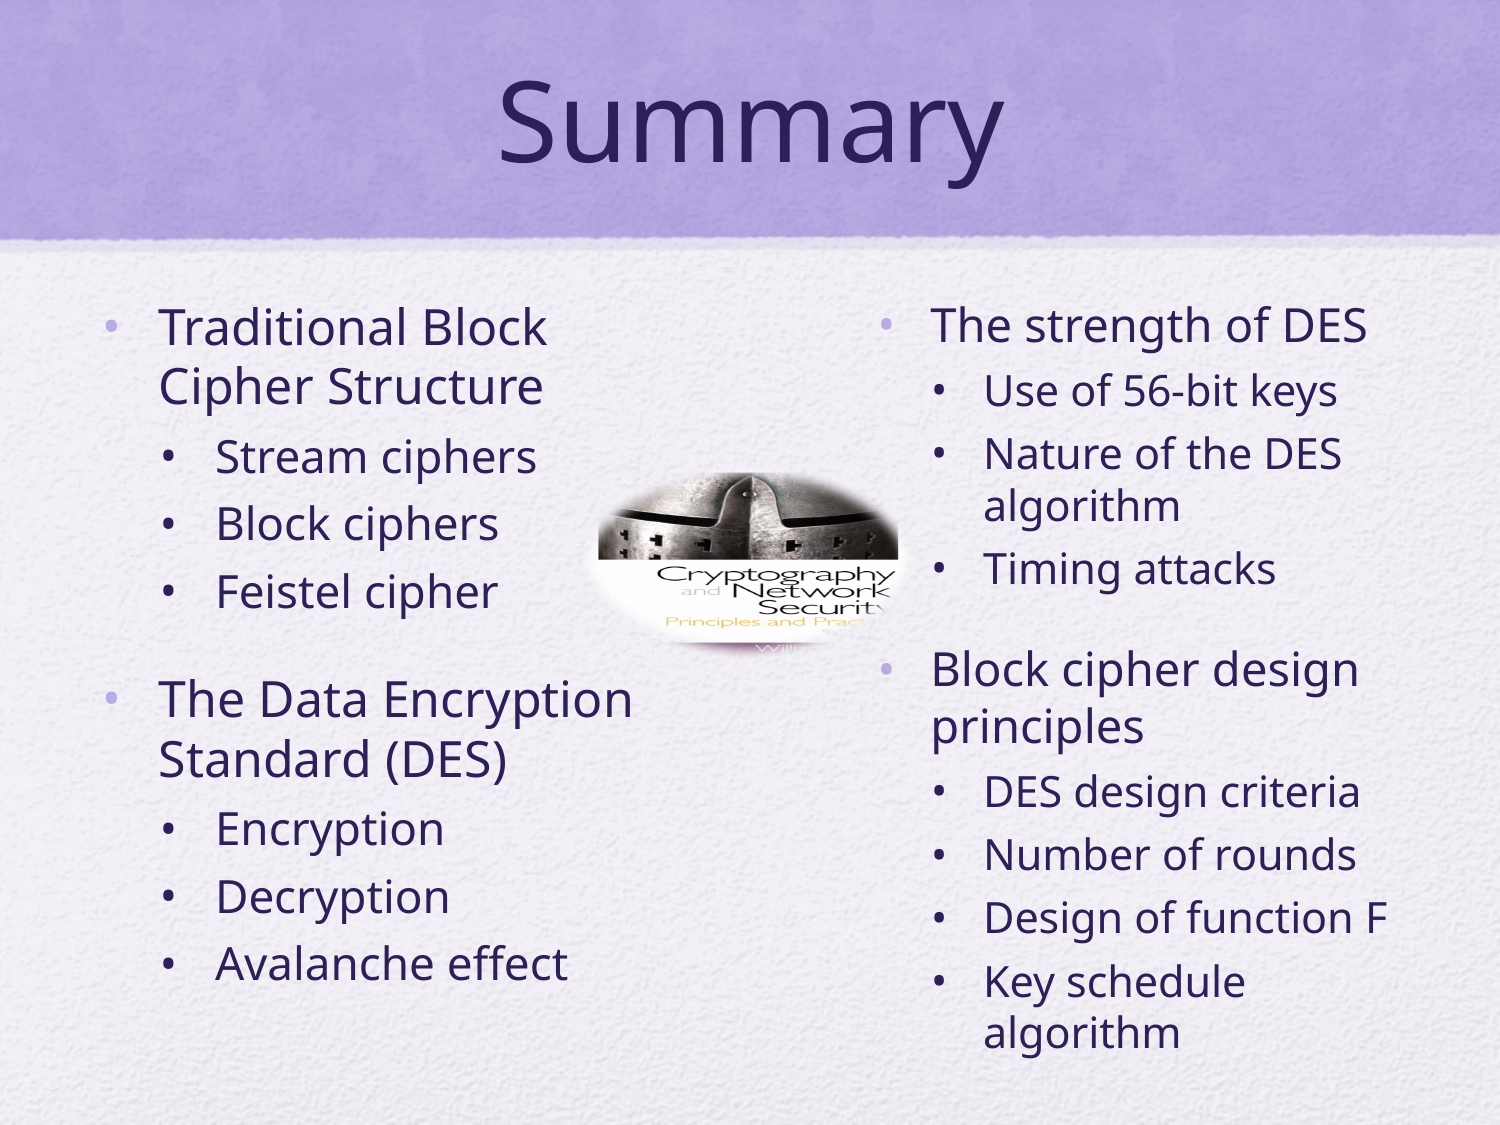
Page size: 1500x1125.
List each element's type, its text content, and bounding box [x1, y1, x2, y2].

list Traditional Block Cipher Structure Stream ciphers Block ciphers Feistel cipher The Data Encryption Standard (DES) Encryption Decryption Avalanche effect [87, 287, 673, 1072]
title Summary [129, 6, 1372, 239]
list The strength of DES Use of 56-bit keys Nature of the DES algorithm Timing attacks Block cipher design principles DES design criteria Number of rounds Design of function F Key schedule algorithm [862, 287, 1448, 1072]
picture [0, 225, 1500, 1125]
